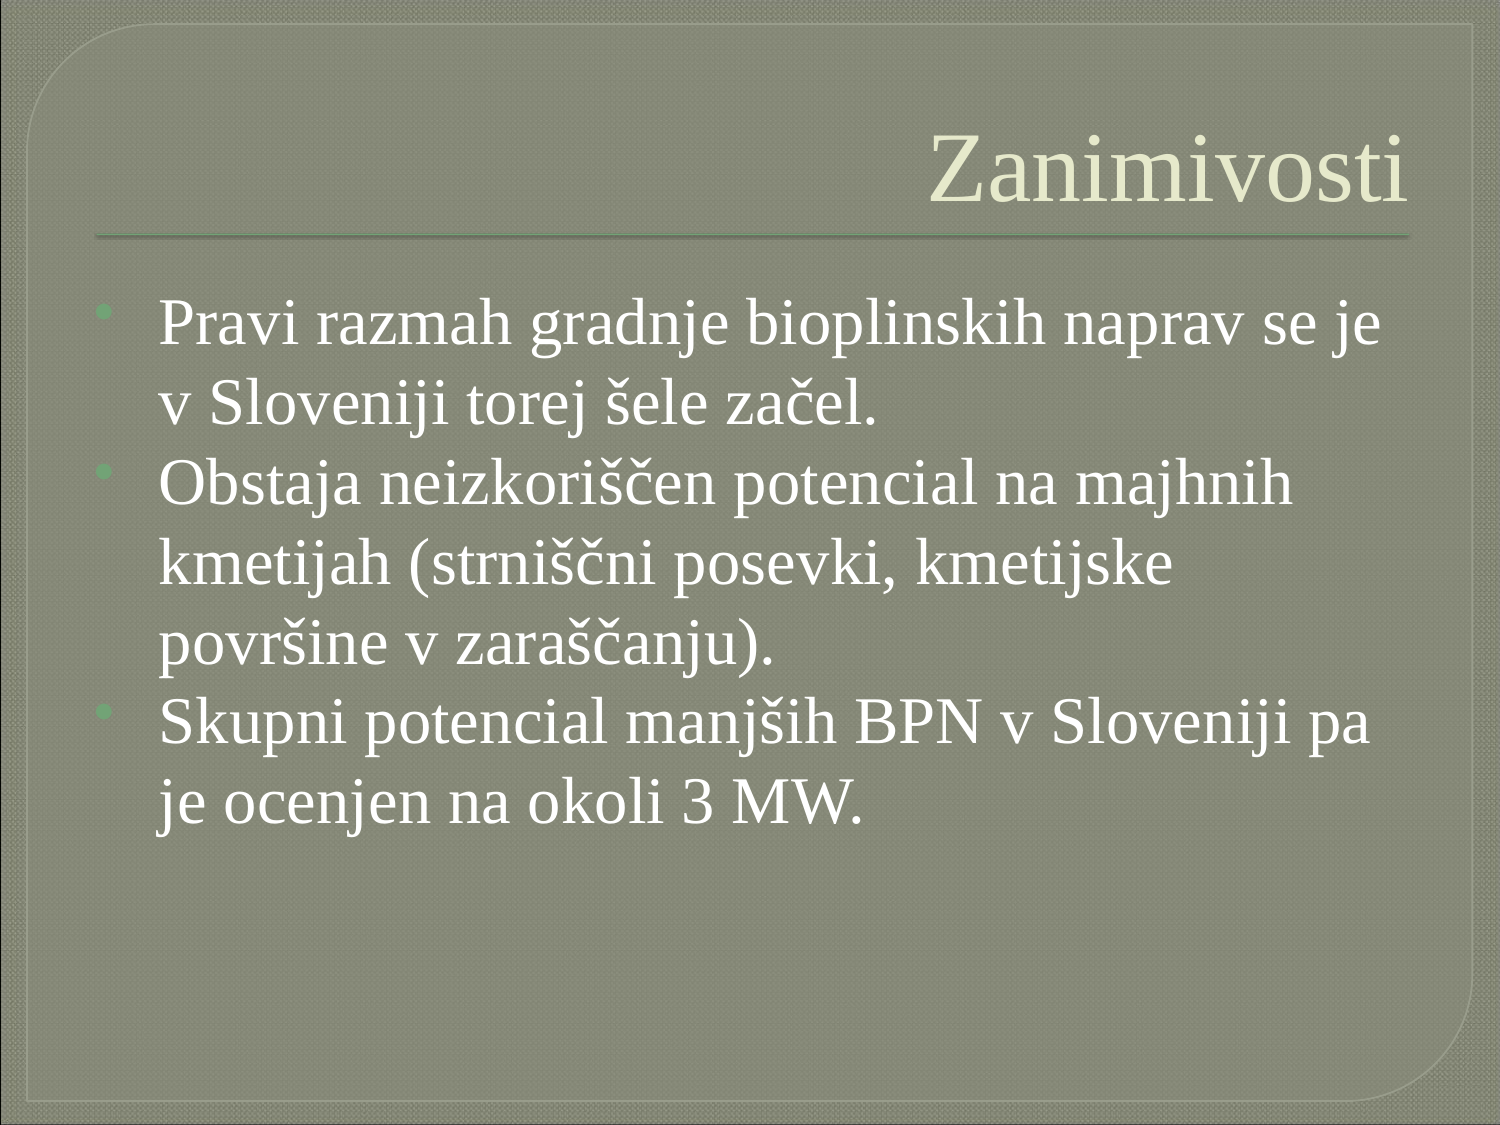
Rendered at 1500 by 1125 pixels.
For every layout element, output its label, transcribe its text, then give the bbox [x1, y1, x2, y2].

list Pravi razmah gradnje bioplinskih naprav se je v Sloveniji torej šele začel. Obstaja neizkoriščen potencial na majhnih kmetijah (strniščni posevki, kmetijske površine v zaraščanju). Skupni potencial manjših BPN v Sloveniji pa je ocenjen na okoli 3 MW. [75, 270, 1425, 1013]
picture [0, 0, 1500, 1125]
title Zanimivosti [75, 41, 1425, 230]
